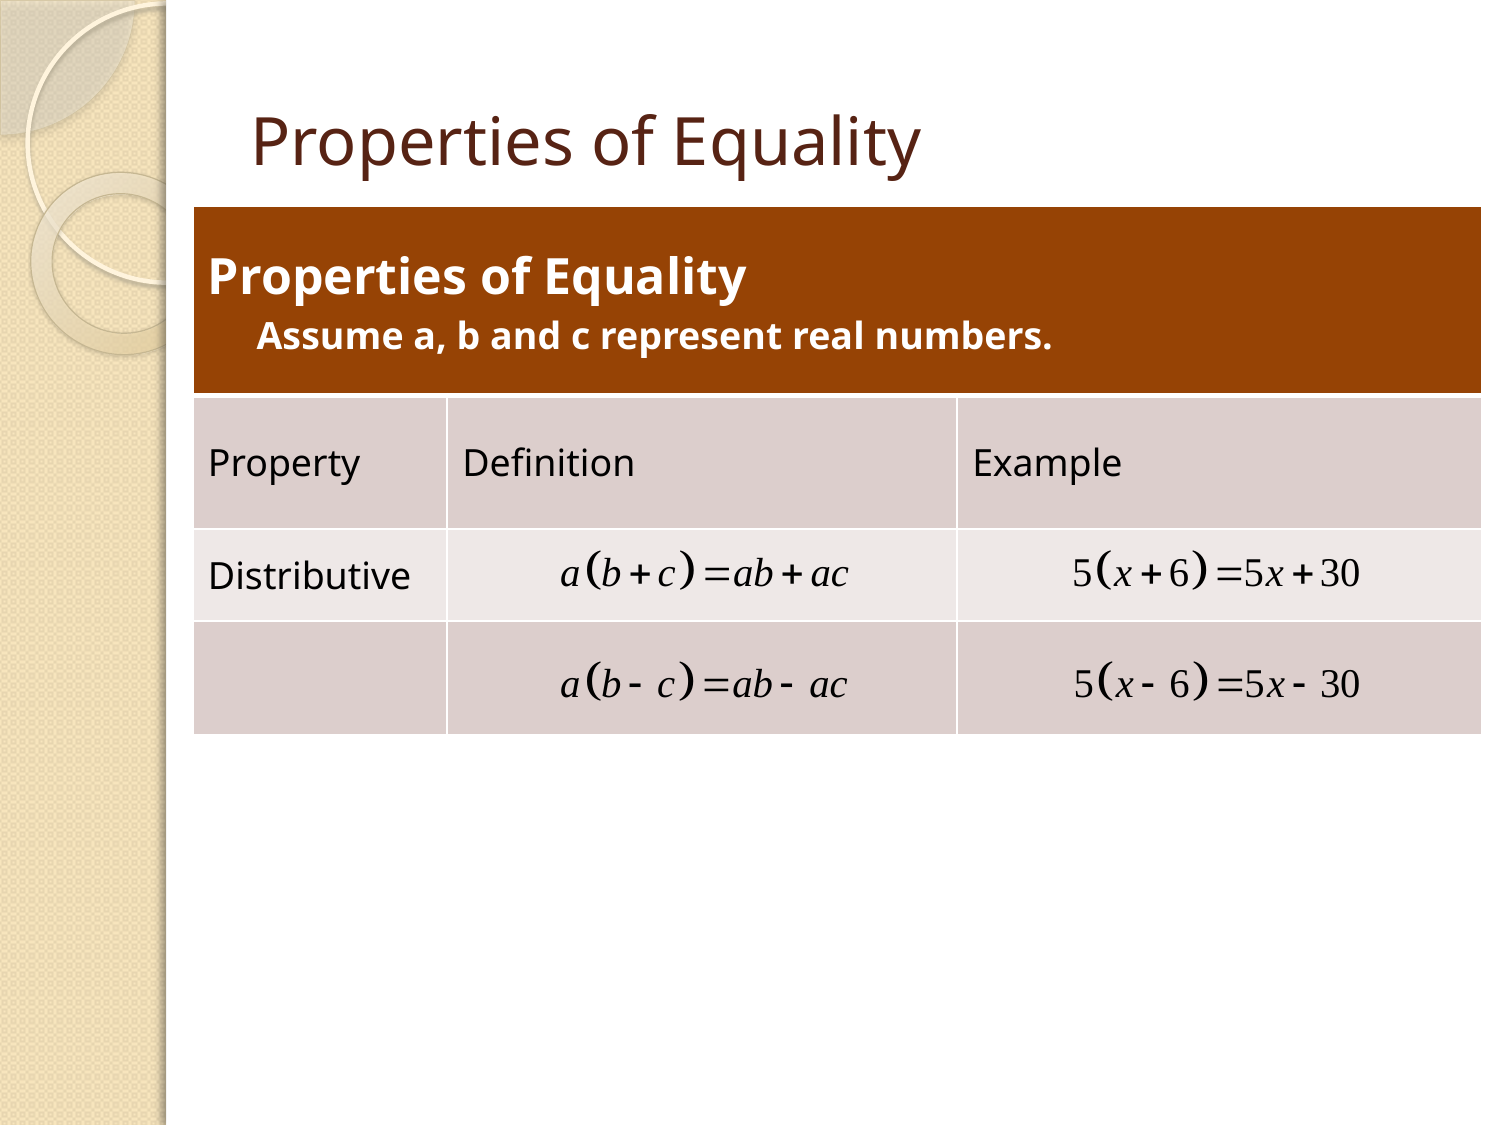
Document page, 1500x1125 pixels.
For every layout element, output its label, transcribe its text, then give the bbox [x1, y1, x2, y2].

table_cell Example [958, 398, 1481, 528]
table_cell [958, 622, 1481, 734]
table_header Properties of Equality Assume a, b and c represent real numbers. [194, 207, 1481, 393]
title Properties of Equality [235, 45, 1466, 206]
table_cell [448, 530, 956, 620]
table_cell [958, 530, 1481, 620]
table_cell Distributive [194, 530, 446, 620]
table_cell [194, 622, 446, 734]
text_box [553, 541, 857, 611]
table_cell Property [194, 398, 446, 528]
table_cell [448, 622, 956, 734]
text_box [1068, 653, 1367, 722]
table_cell Definition [448, 398, 956, 528]
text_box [553, 653, 857, 722]
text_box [1066, 541, 1369, 611]
